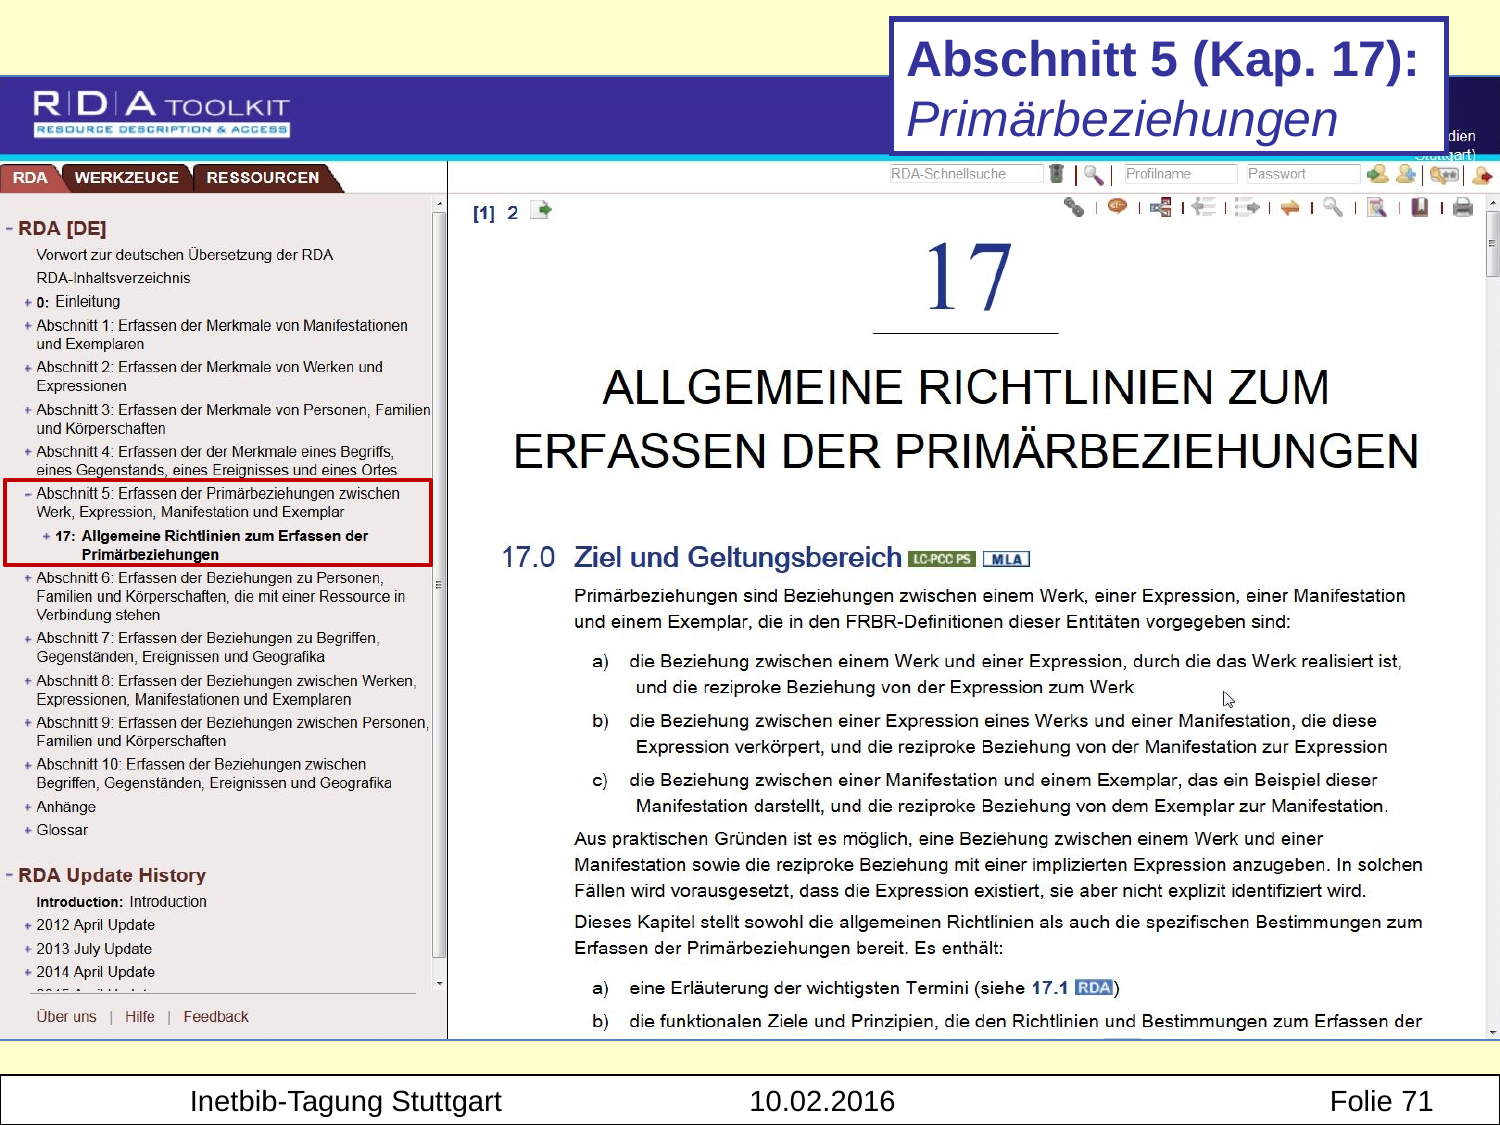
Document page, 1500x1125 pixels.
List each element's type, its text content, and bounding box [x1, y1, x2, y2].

text_box Abschnitt 5 (Kap. 17): Primärbeziehungen [891, 19, 1447, 75]
picture [0, 76, 1500, 1039]
